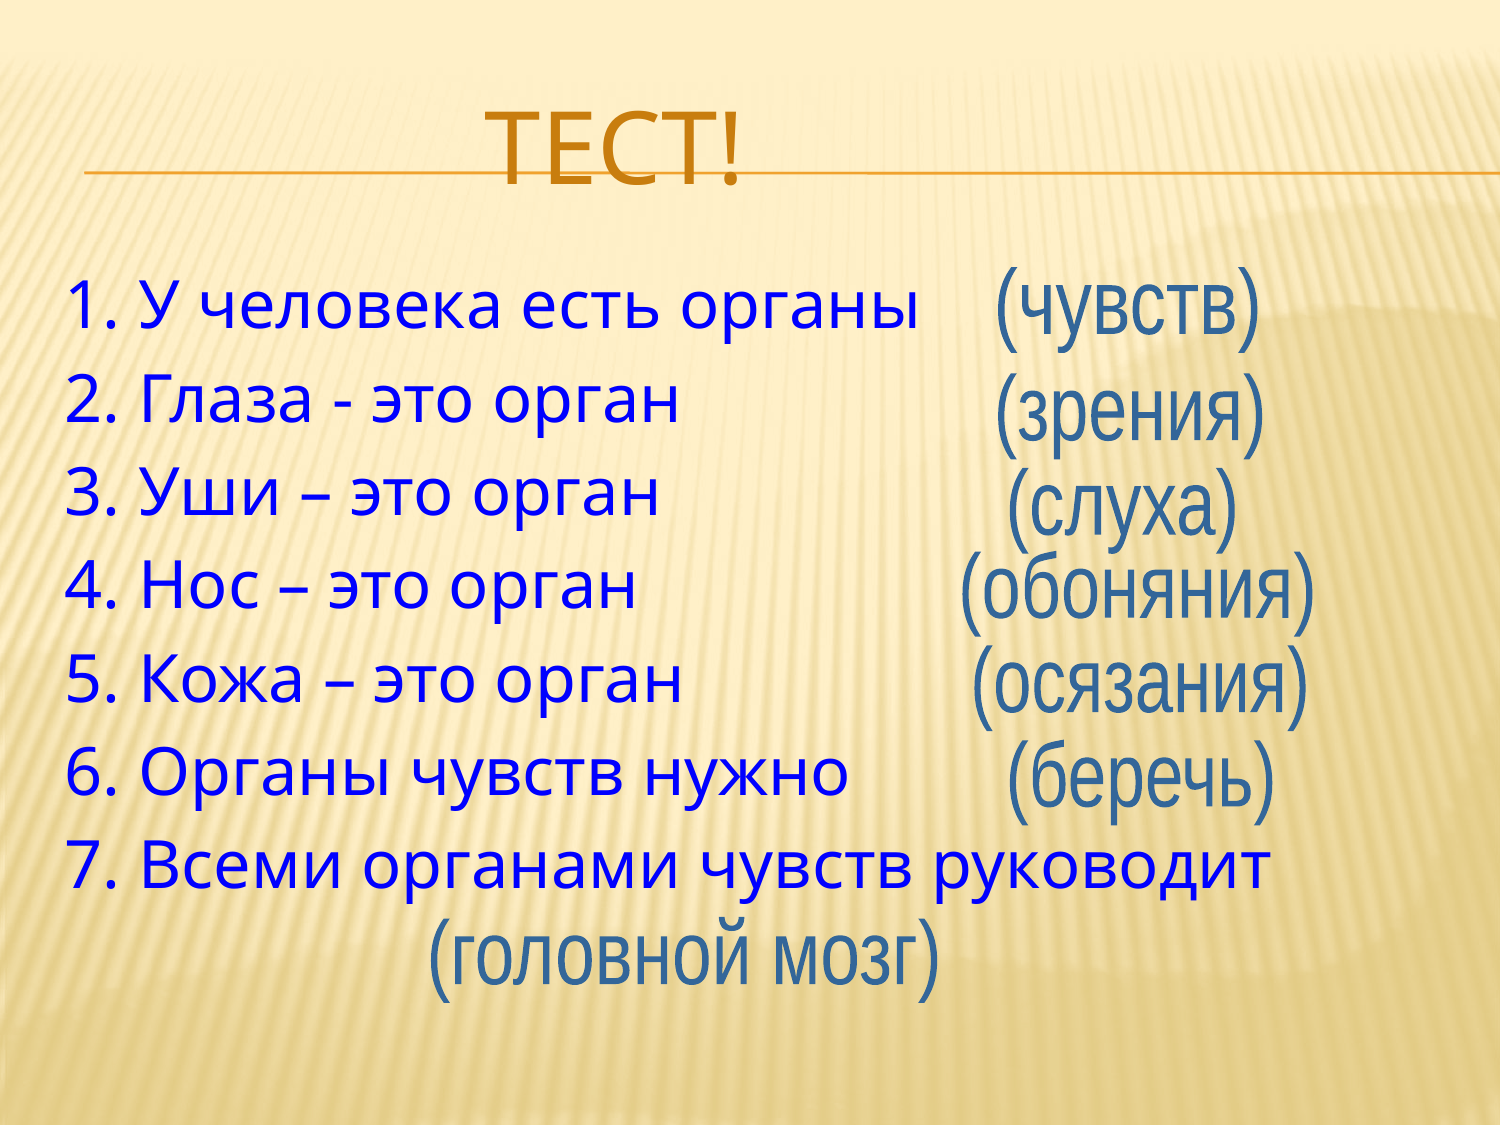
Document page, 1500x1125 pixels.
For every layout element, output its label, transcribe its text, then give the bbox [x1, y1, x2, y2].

title Тест! [50, 75, 1475, 213]
list 1. У человека есть органы 2. Глаза - это орган 3. Уши – это орган 4. Нос – это орган 5. Кожа – это орган 6. Органы чувств нужно 7. Всеми органами чувств руководит [50, 254, 1475, 998]
